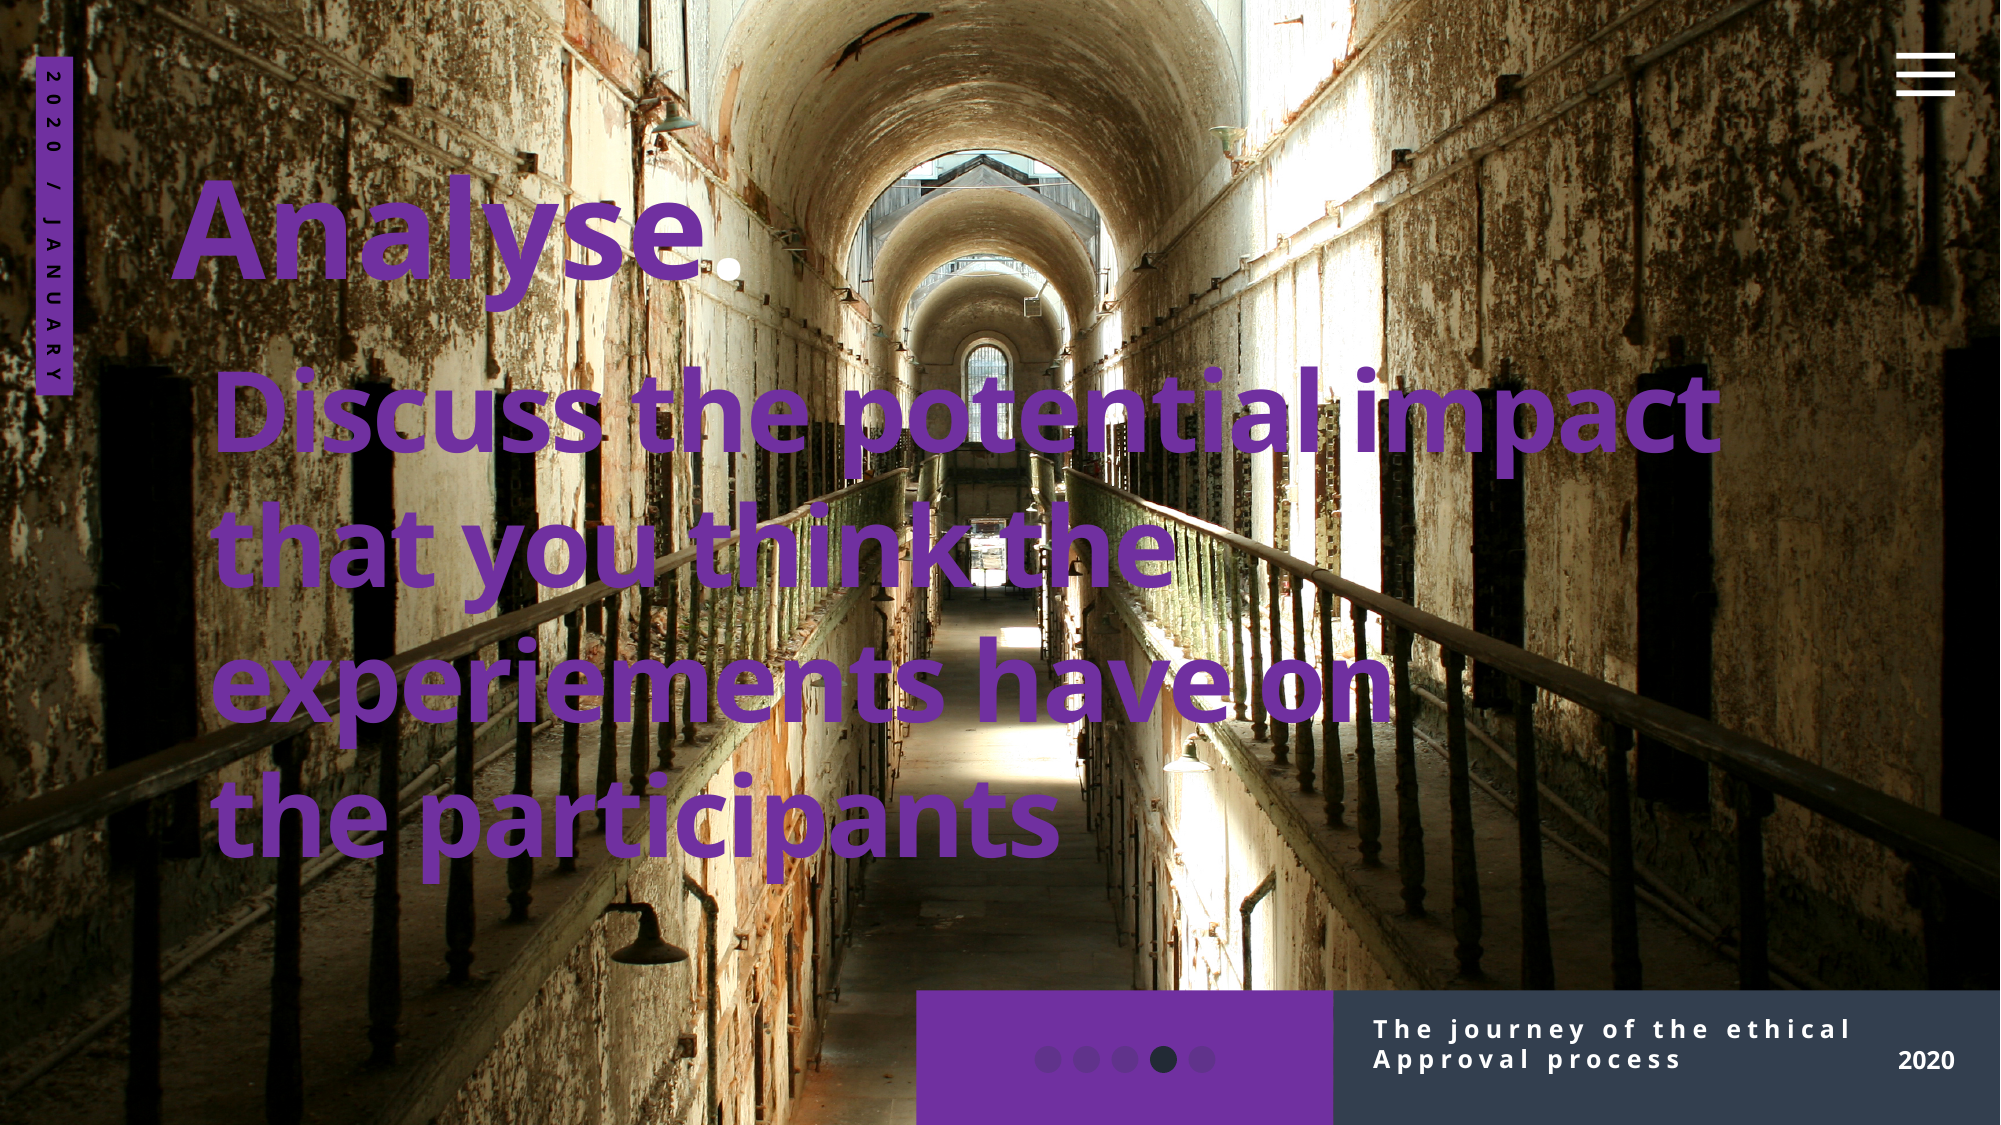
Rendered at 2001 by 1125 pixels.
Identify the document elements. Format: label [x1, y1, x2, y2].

text_box [1034, 1045, 1216, 1073]
text_box [1896, 52, 1955, 97]
picture [0, 0, 2000, 1125]
